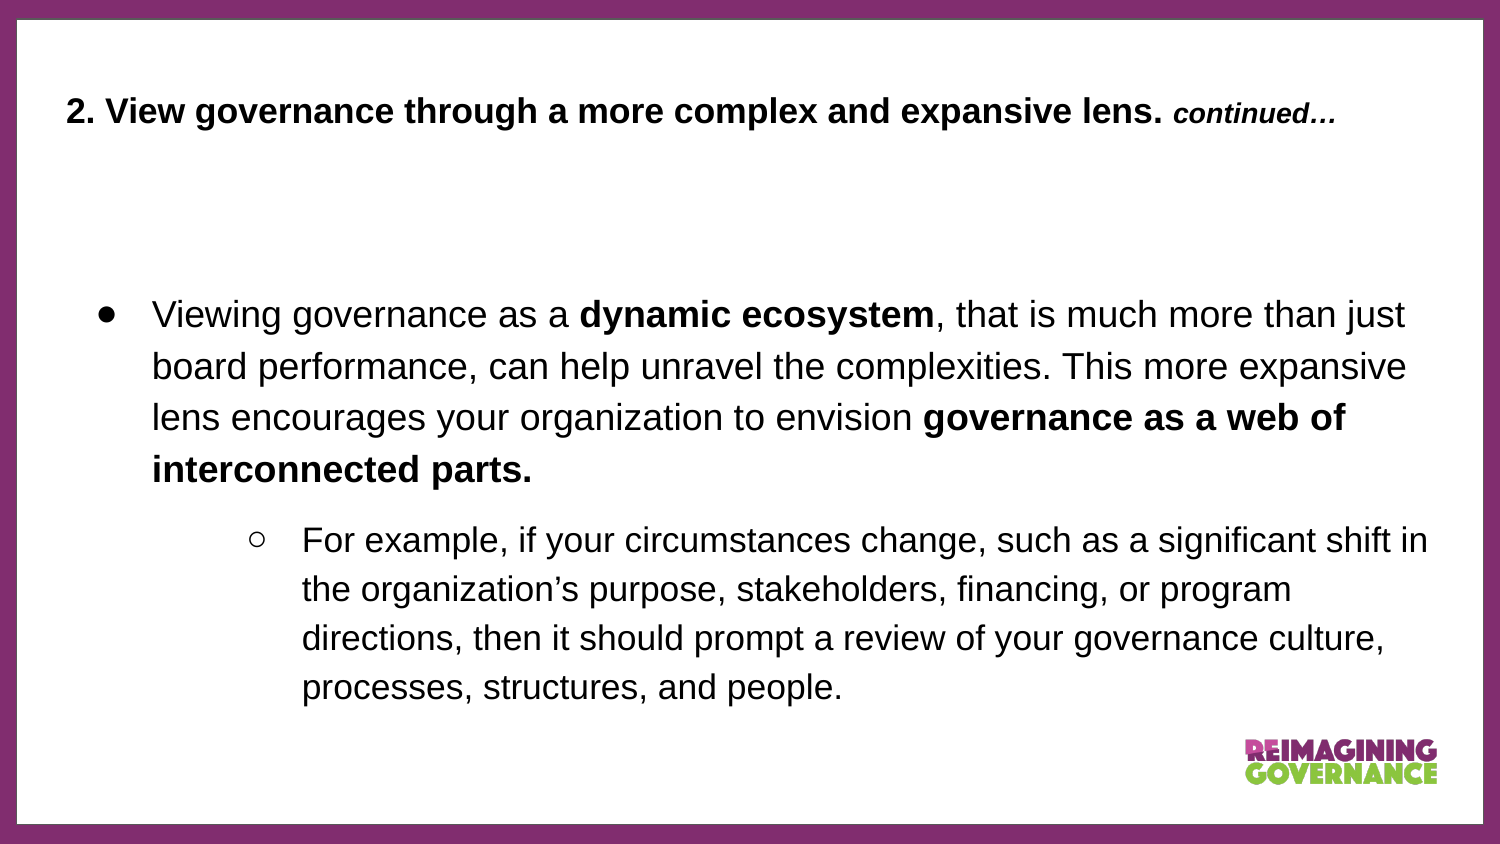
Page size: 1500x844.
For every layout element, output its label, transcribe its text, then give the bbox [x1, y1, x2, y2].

list Viewing governance as a dynamic ecosystem, that is much more than just board performance, can help unravel the complexities. This more expansive lens encourages your organization to envision governance as a web of interconnected parts. For example, if your circumstances change, such as a significant shift in the organization’s purpose, stakeholders, financing, or program directions, then it should prompt a review of your governance culture, processes, structures, and people. [61, 268, 1460, 792]
text_box [16, 19, 1484, 825]
picture [1233, 728, 1450, 796]
title 2. View governance through a more complex and expansive lens. continued… [51, 72, 1449, 167]
